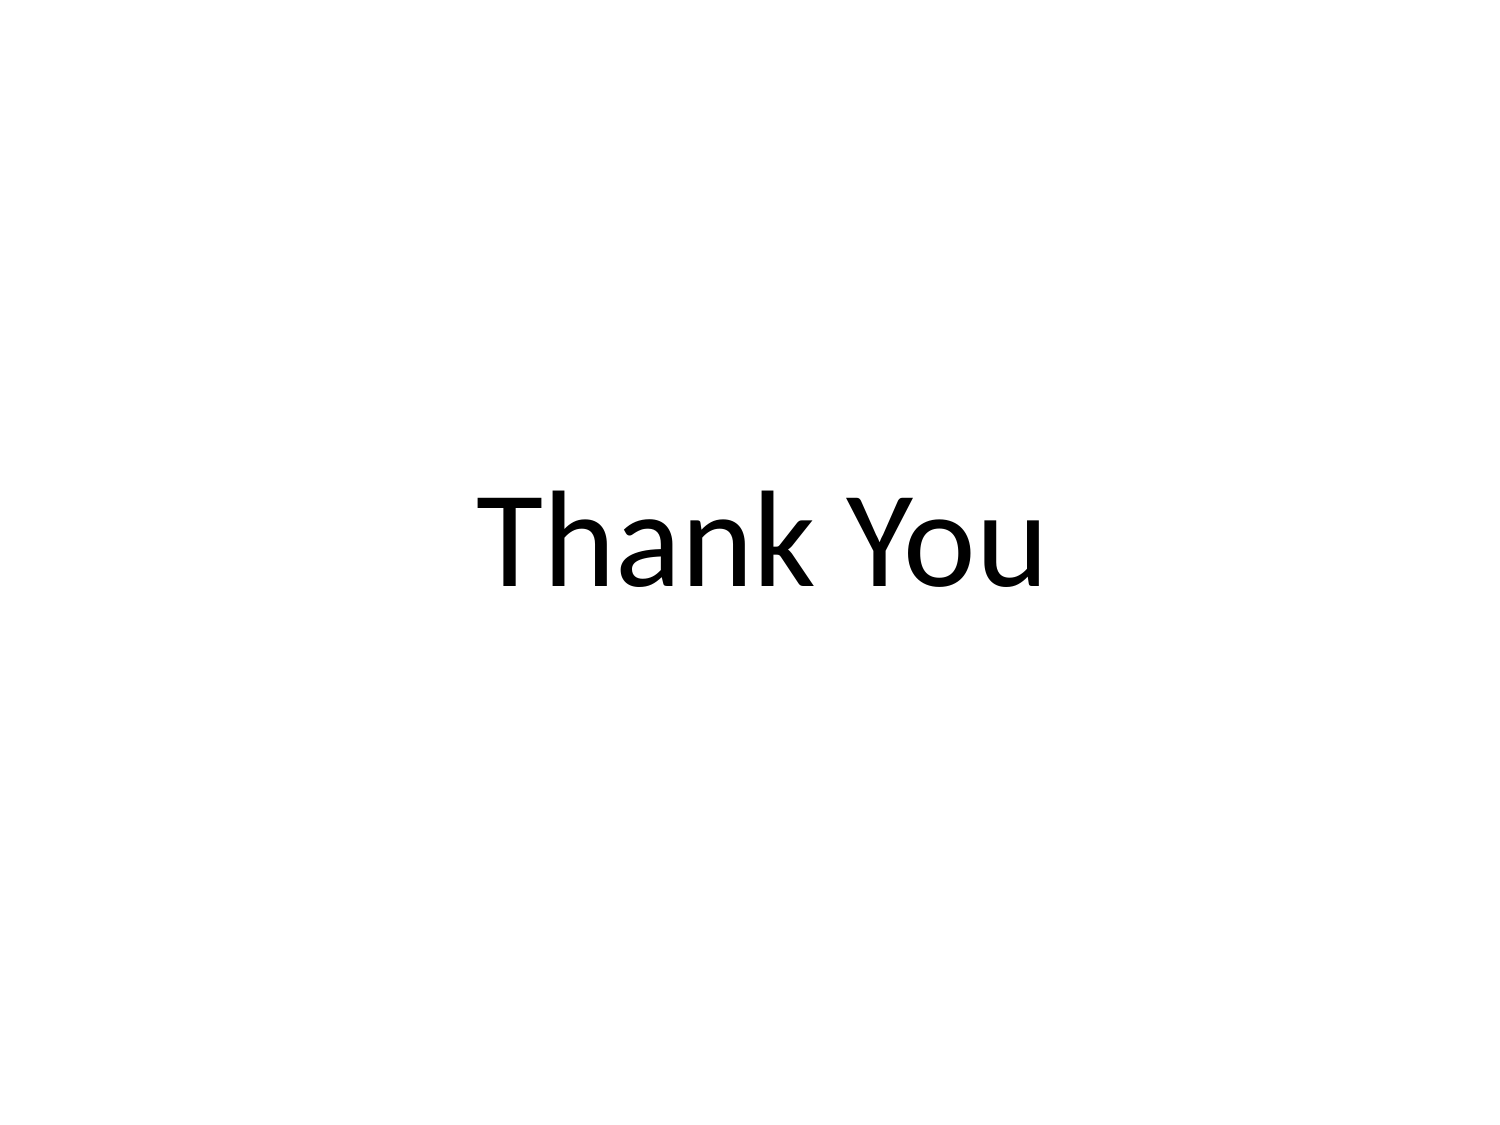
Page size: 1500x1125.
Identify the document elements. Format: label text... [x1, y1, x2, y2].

title Thank You [275, 337, 1100, 725]
